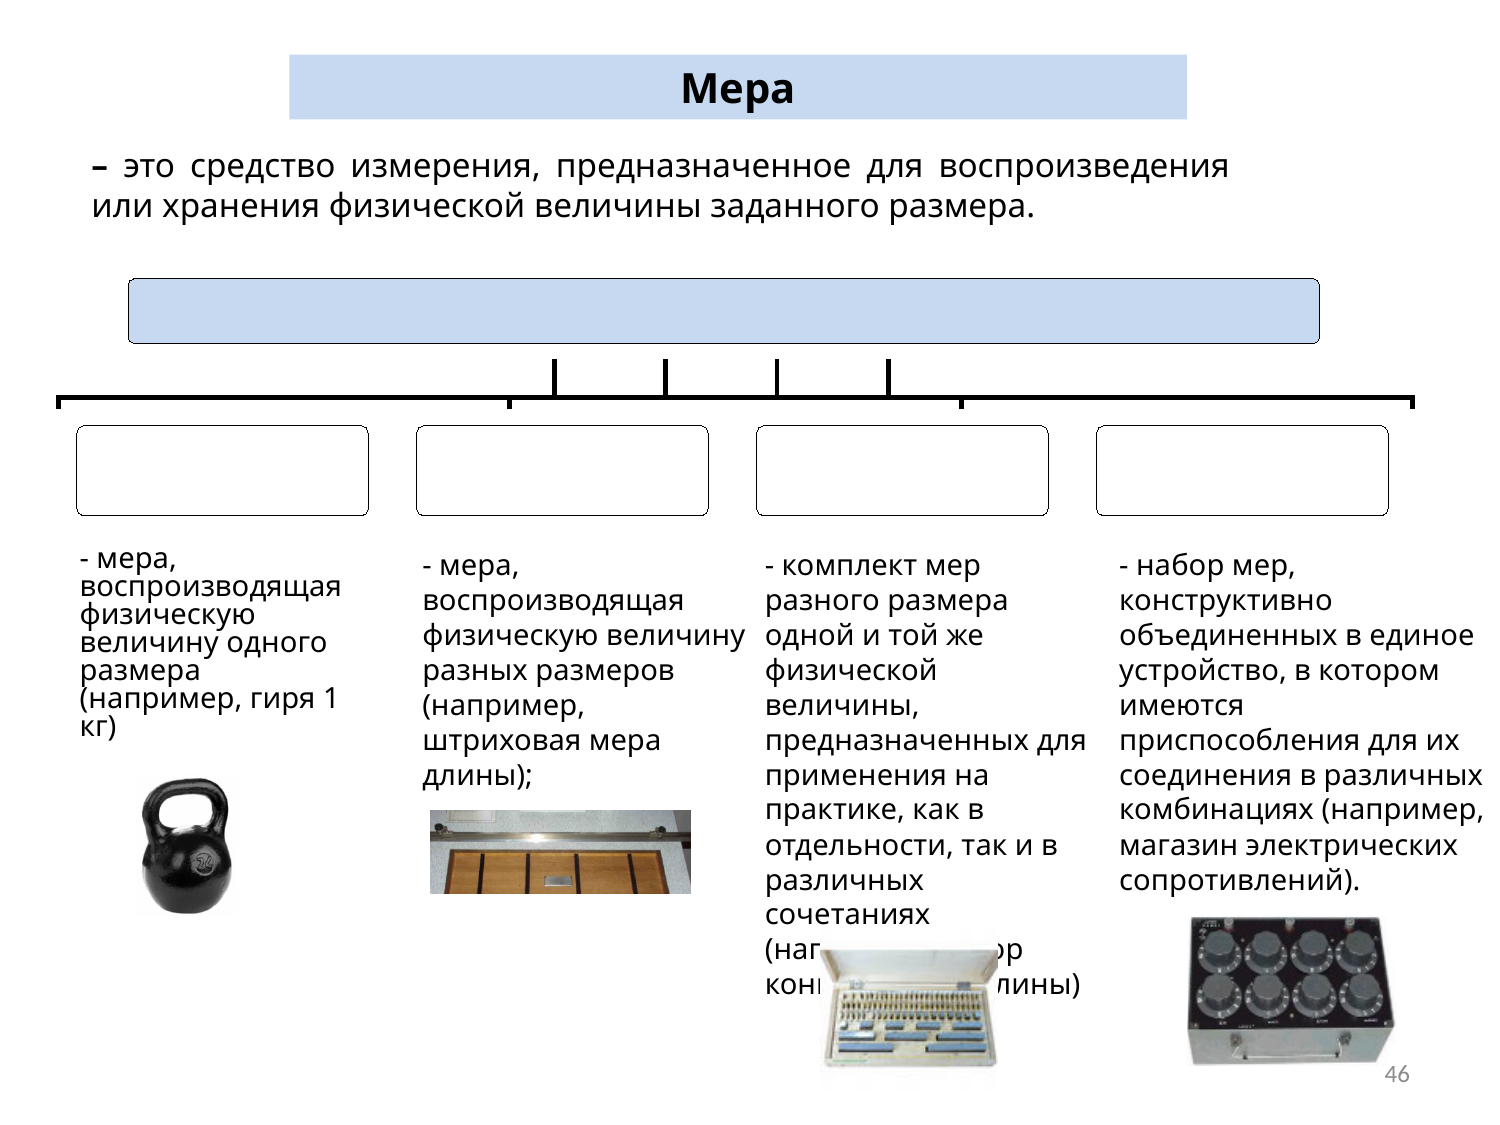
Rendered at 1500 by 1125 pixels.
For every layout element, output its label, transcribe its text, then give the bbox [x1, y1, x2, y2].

slide_number 46 [1074, 1042, 1425, 1103]
picture [430, 810, 691, 894]
picture [820, 928, 998, 1106]
text_box - комплект мер разного размера одной и той же физической величины, предназначенных для применения на практике, как в отдельности, так и в различных сочетаниях (например, набор концевых мер длины) [749, 596, 1105, 1008]
text_box - мера, воспроизводящая физическую величину разных размеров (например, штриховая мера длины); [407, 596, 749, 799]
text_box - набор мер, конструктивно объединенных в единое устройство, в котором имеются приспособления для их соединения в различных комбинациях (например, магазин электрических сопротивлений). [1104, 538, 1500, 904]
picture [1186, 916, 1397, 1066]
text_box - мера, воспроизводящая физическую величину одного размера (например, гиря 1 кг) [64, 538, 384, 750]
text_box Мера [289, 54, 1187, 120]
picture [135, 774, 238, 918]
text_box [76, 184, 1389, 395]
text_box – это средство измерения, предназначенное для воспроизведения или хранения физической величины заданного размера. [76, 137, 1247, 183]
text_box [76, 400, 1389, 587]
